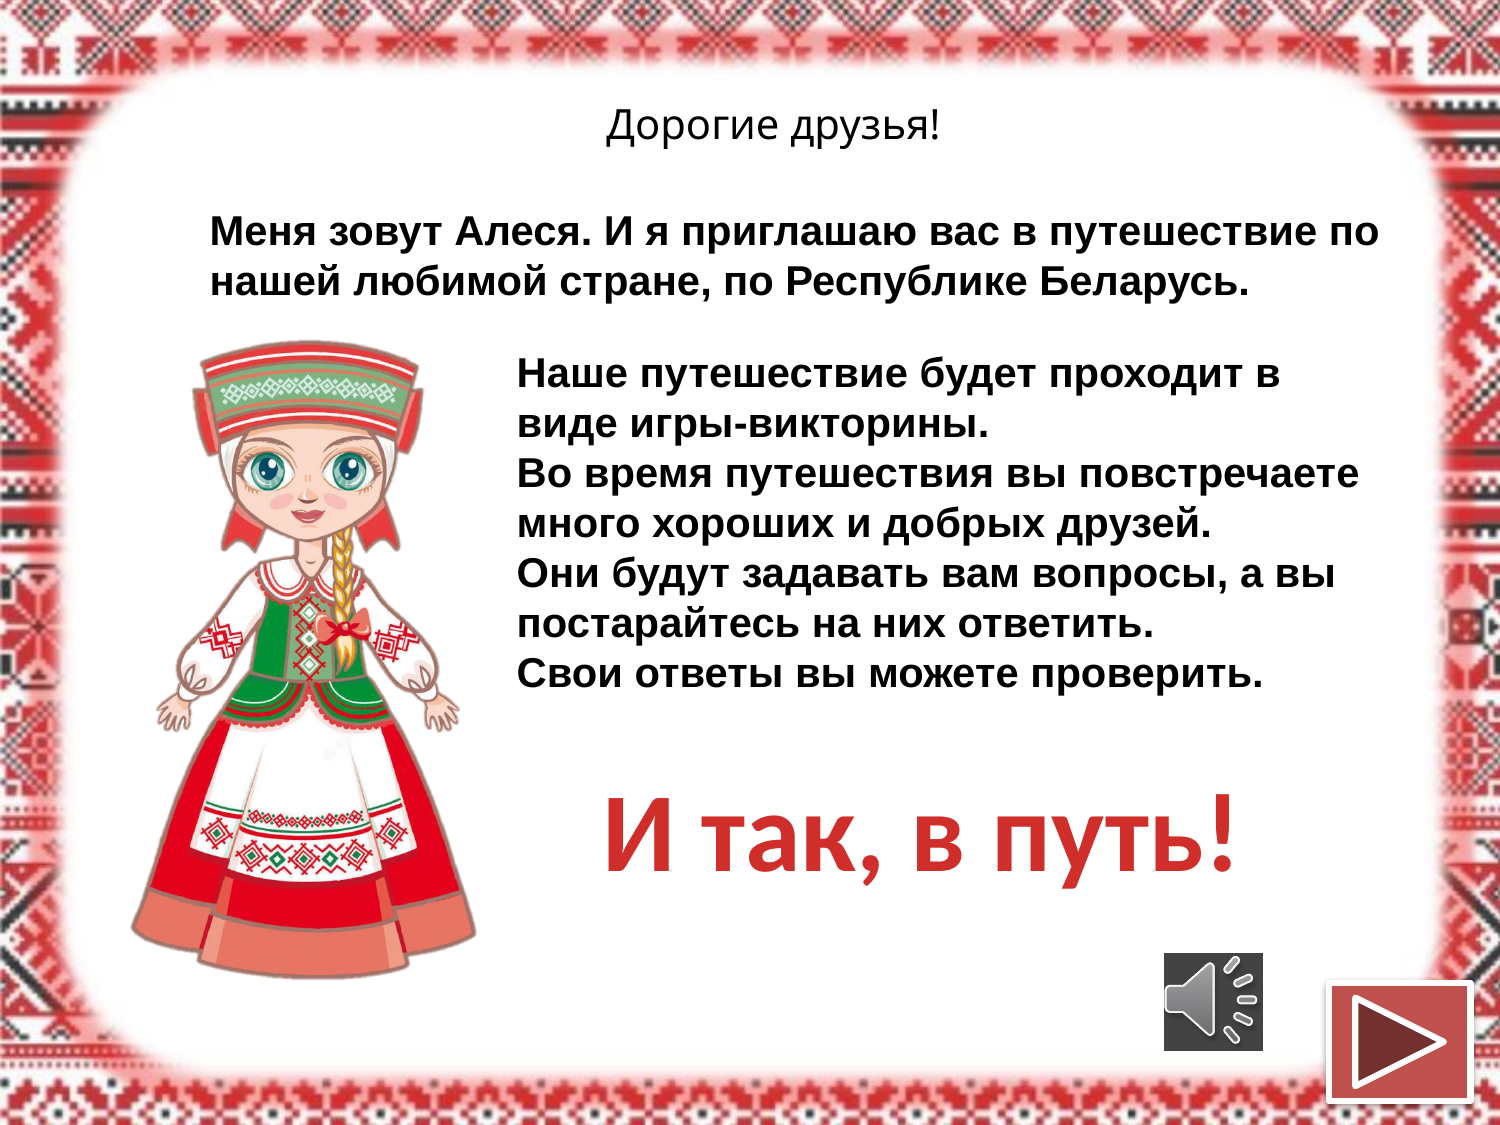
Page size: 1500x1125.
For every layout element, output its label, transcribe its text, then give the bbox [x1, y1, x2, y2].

text_box Дорогие друзья! [289, 90, 1258, 155]
text_box И так, в путь! [665, 751, 1258, 902]
text_box Меня зовут Алеся. И я приглашаю вас в путешествие по нашей любимой стране, по Республике Беларусь. [194, 196, 1412, 311]
text_box Наше путешествие будет проходит в виде игры-викторины. Во время путешествия вы повстречаете много хороших и добрых друзей. Они будут задавать вам вопросы, а вы постарайтесь на них ответить. Свои ответы вы можете проверить. [665, 338, 1388, 703]
picture [0, 0, 1500, 1125]
text_box [1326, 980, 1474, 1104]
